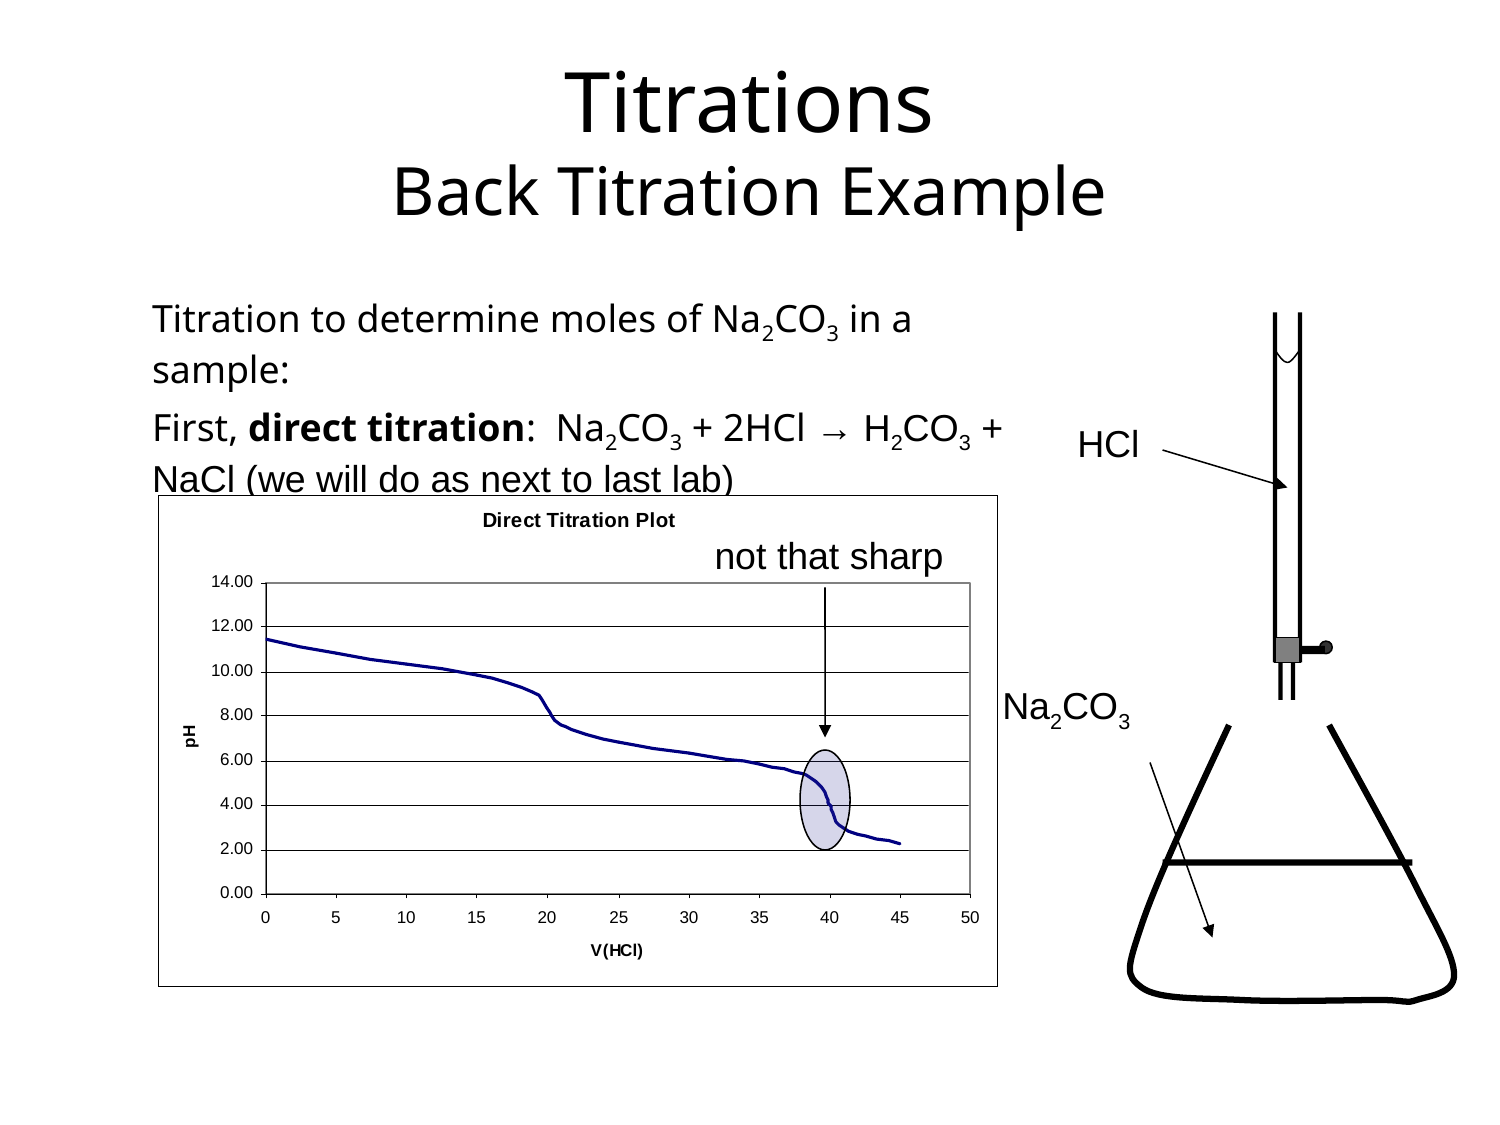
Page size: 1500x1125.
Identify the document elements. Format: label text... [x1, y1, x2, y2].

title Titrations Back Titration Example [74, 44, 1426, 233]
text_box Titration to determine moles of Na2CO3 in a sample: First, direct titration: Na2CO3 + 2HCl → H2CO3 + NaCl (we will do as next to last lab) [137, 287, 1038, 507]
text_box [1319, 641, 1333, 654]
text_box [1177, 725, 1404, 862]
text_box [1275, 349, 1300, 363]
text_box [1166, 839, 1185, 862]
text_box [1149, 762, 1215, 938]
text_box [1275, 637, 1300, 663]
text_box [1129, 863, 1455, 1002]
text_box [1162, 449, 1288, 490]
text_box HCl [1062, 412, 1175, 473]
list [149, 487, 1007, 994]
text_box Na2CO3 [1010, 674, 1200, 741]
